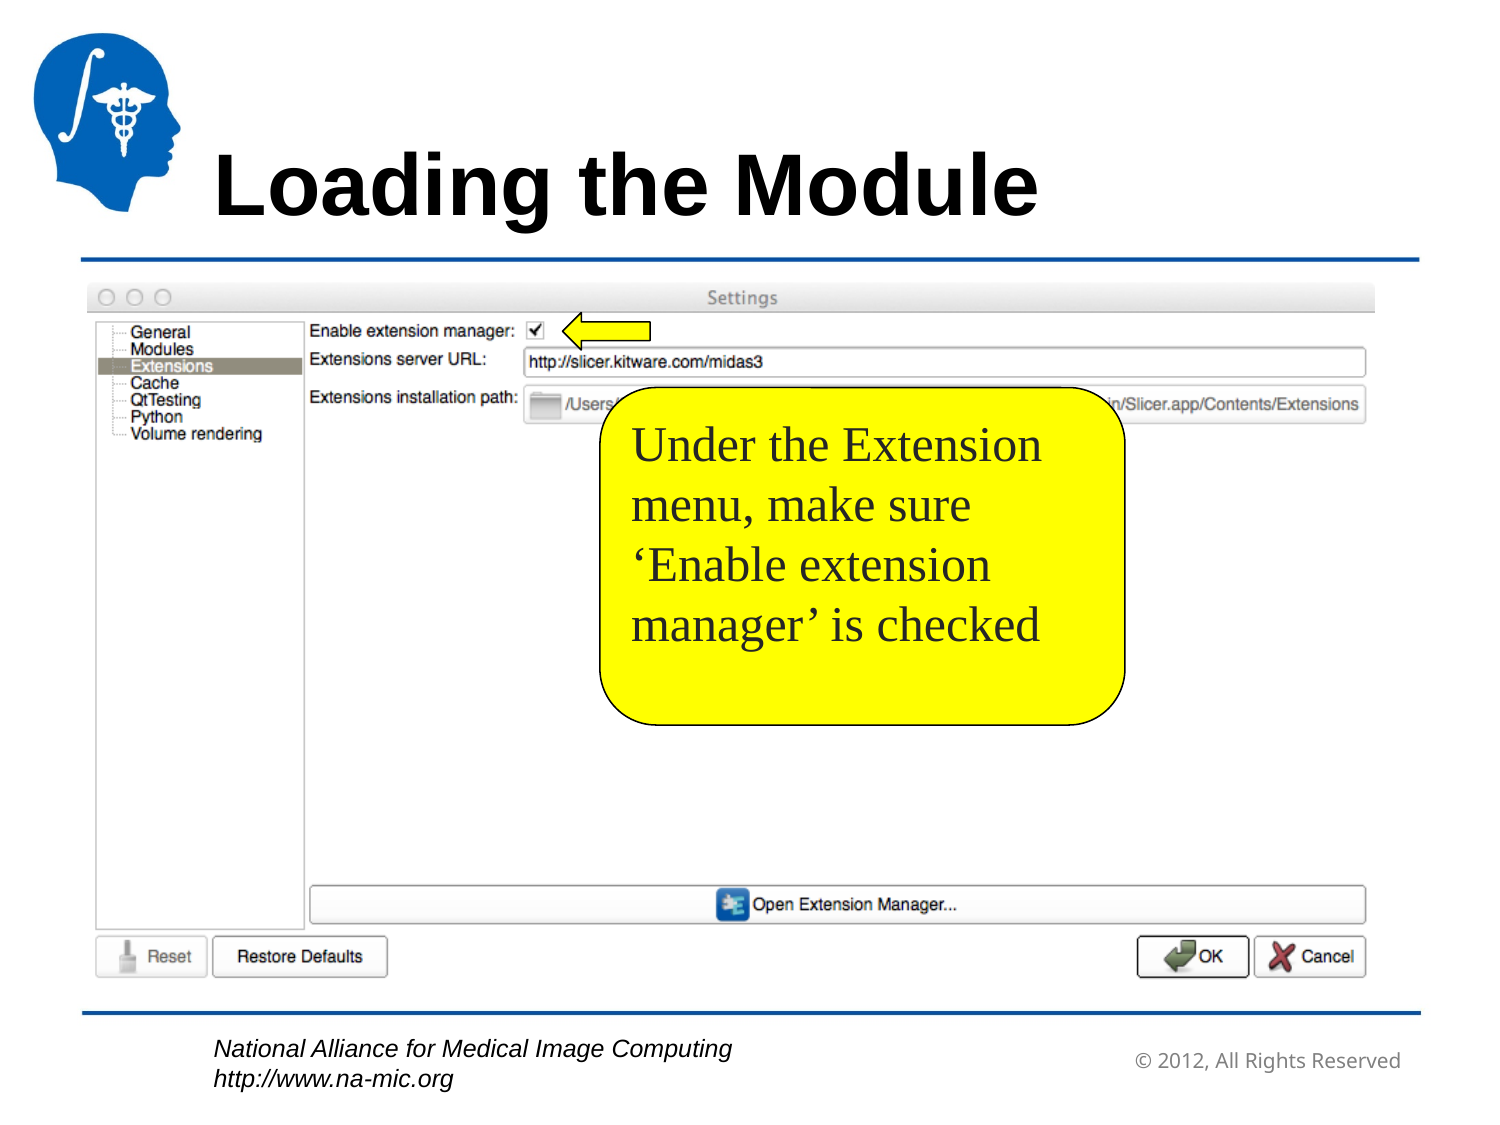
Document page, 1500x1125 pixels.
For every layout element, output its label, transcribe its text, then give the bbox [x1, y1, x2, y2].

title Loading the Module [199, 67, 1386, 293]
picture [0, 0, 1500, 1125]
text_box © 2012, All Rights Reserved [1087, 1039, 1417, 1080]
